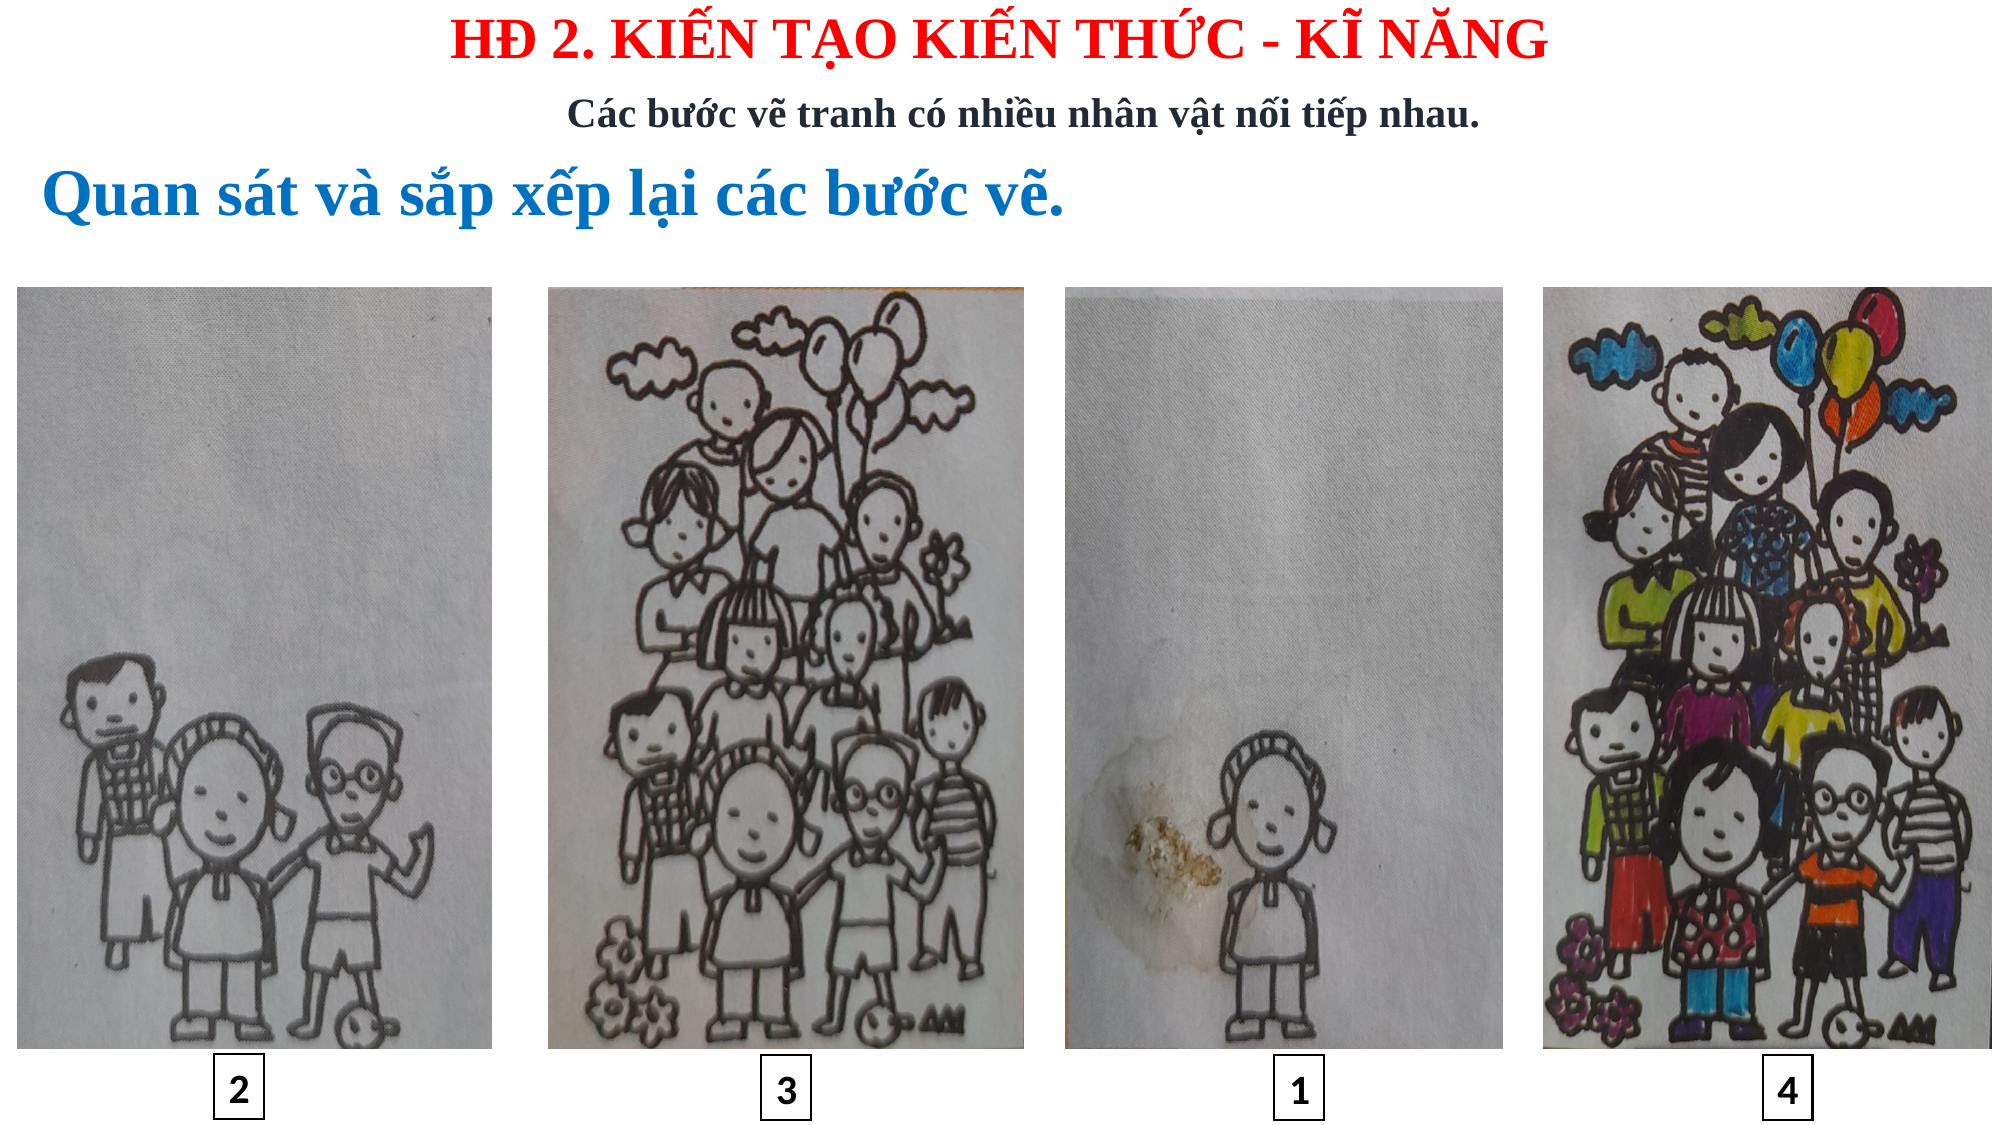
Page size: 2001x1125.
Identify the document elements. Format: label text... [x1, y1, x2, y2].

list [17, 287, 492, 1050]
text_box Quan sát và sắp xếp lại các bước vẽ. [26, 141, 1369, 236]
text_box 4 [1762, 1054, 1814, 1121]
text_box 2 [213, 1053, 265, 1120]
picture [548, 287, 1024, 1050]
text_box Các bước vẽ tranh có nhiều nhân vật nối tiếp nhau. [551, 78, 1894, 144]
title HĐ 2. KIẾN TẠO KIẾN THỨC - KĨ NĂNG [400, 0, 1600, 141]
text_box 3 [760, 1054, 812, 1121]
text_box 1 [1273, 1054, 1325, 1121]
picture [1543, 287, 1992, 1050]
picture [1065, 287, 1503, 1050]
